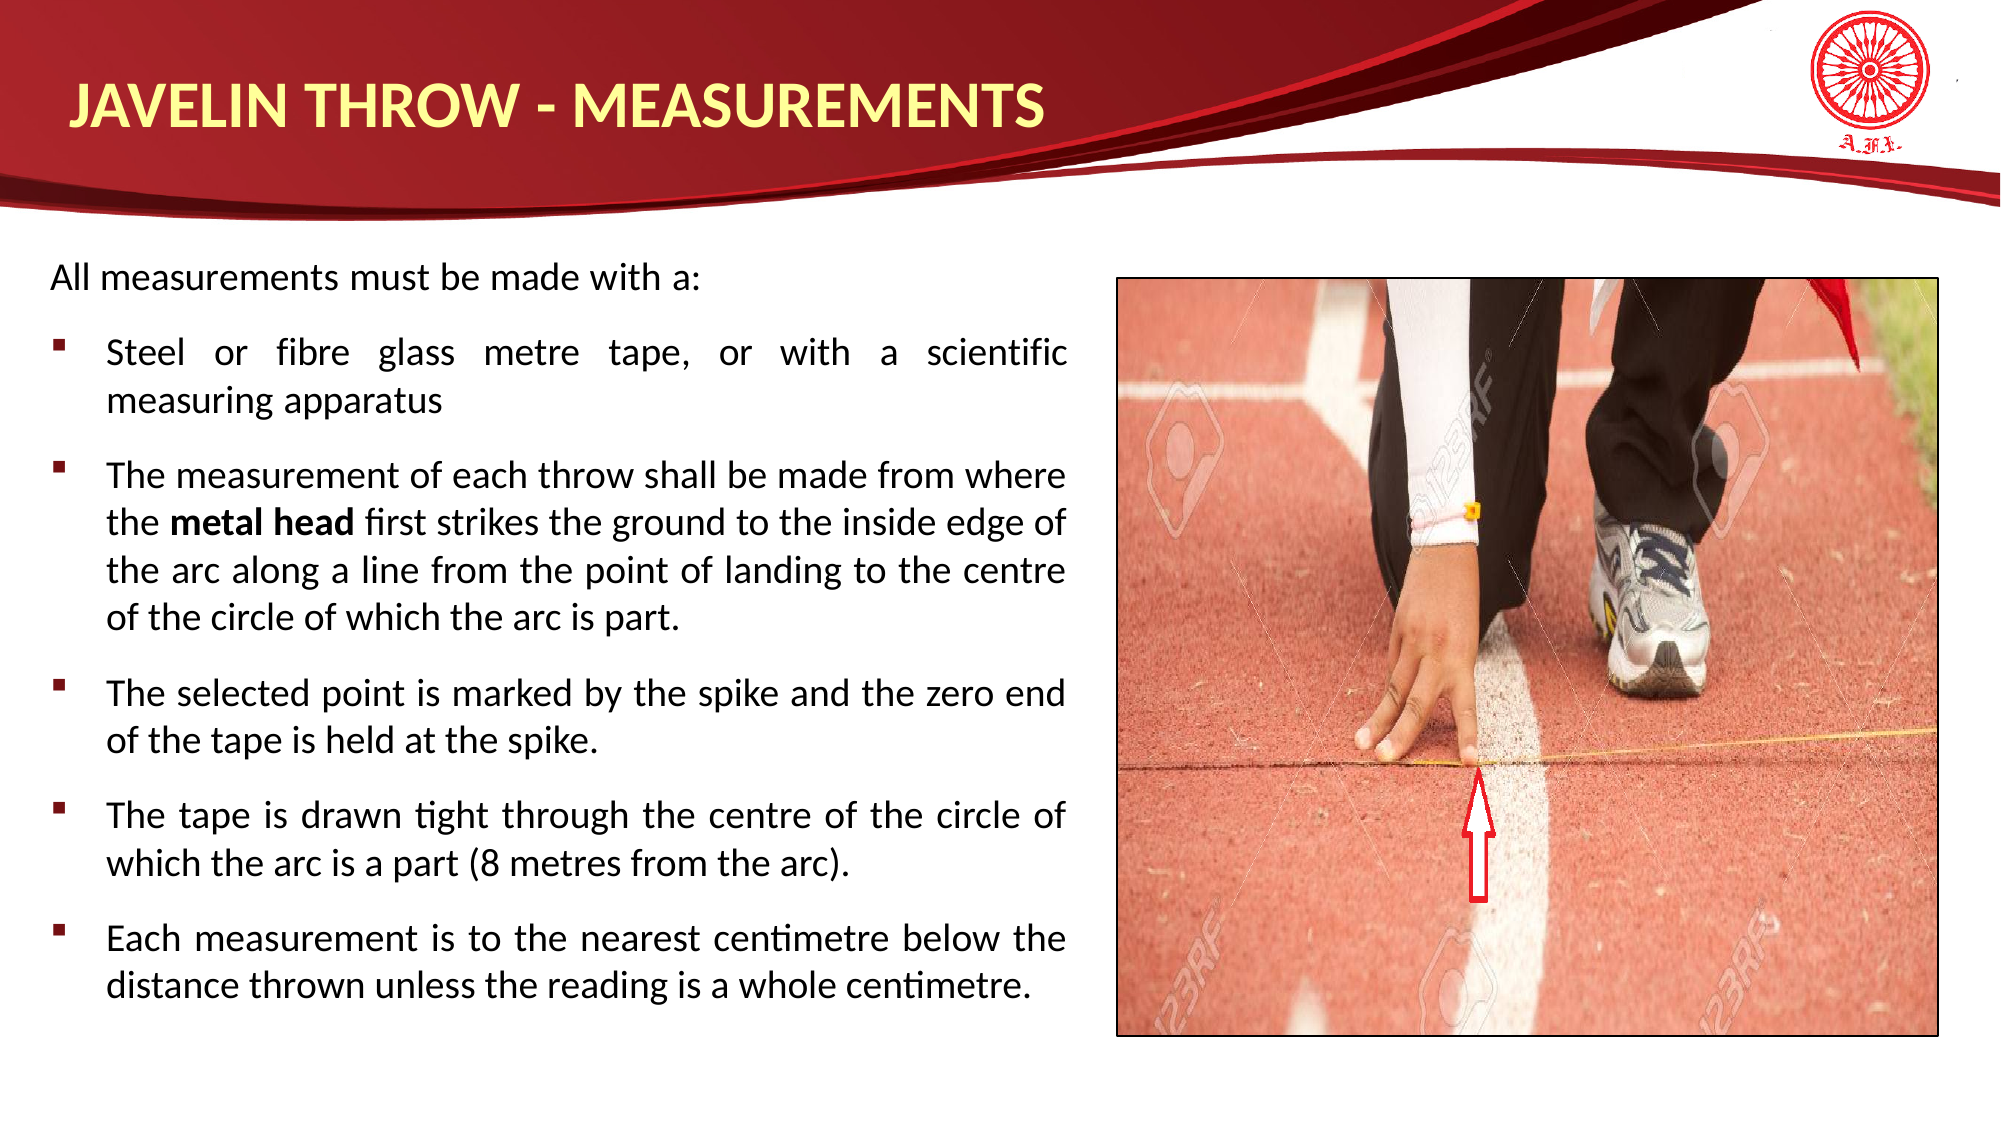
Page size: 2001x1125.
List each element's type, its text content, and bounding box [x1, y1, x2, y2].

list All measurements must be made with a: Steel or fibre glass metre tape, or with a scientific measuring apparatus The measurement of each throw shall be made from where the metal head first strikes the ground to the inside edge of the arc along a line from the point of landing to the centre of the circle of which the arc is part. The selected point is marked by the spike and the zero end of the tape is held at the spike. The tape is drawn tight through the centre of the circle of which the arc is a part (8 metres from the arc). Each measurement is to the nearest centimetre below the distance thrown unless the reading is a whole centimetre. [35, 243, 1083, 1094]
picture [0, 0, 2001, 1125]
text_box JAVELIN THROW - MEASUREMENTS [55, 53, 1237, 148]
